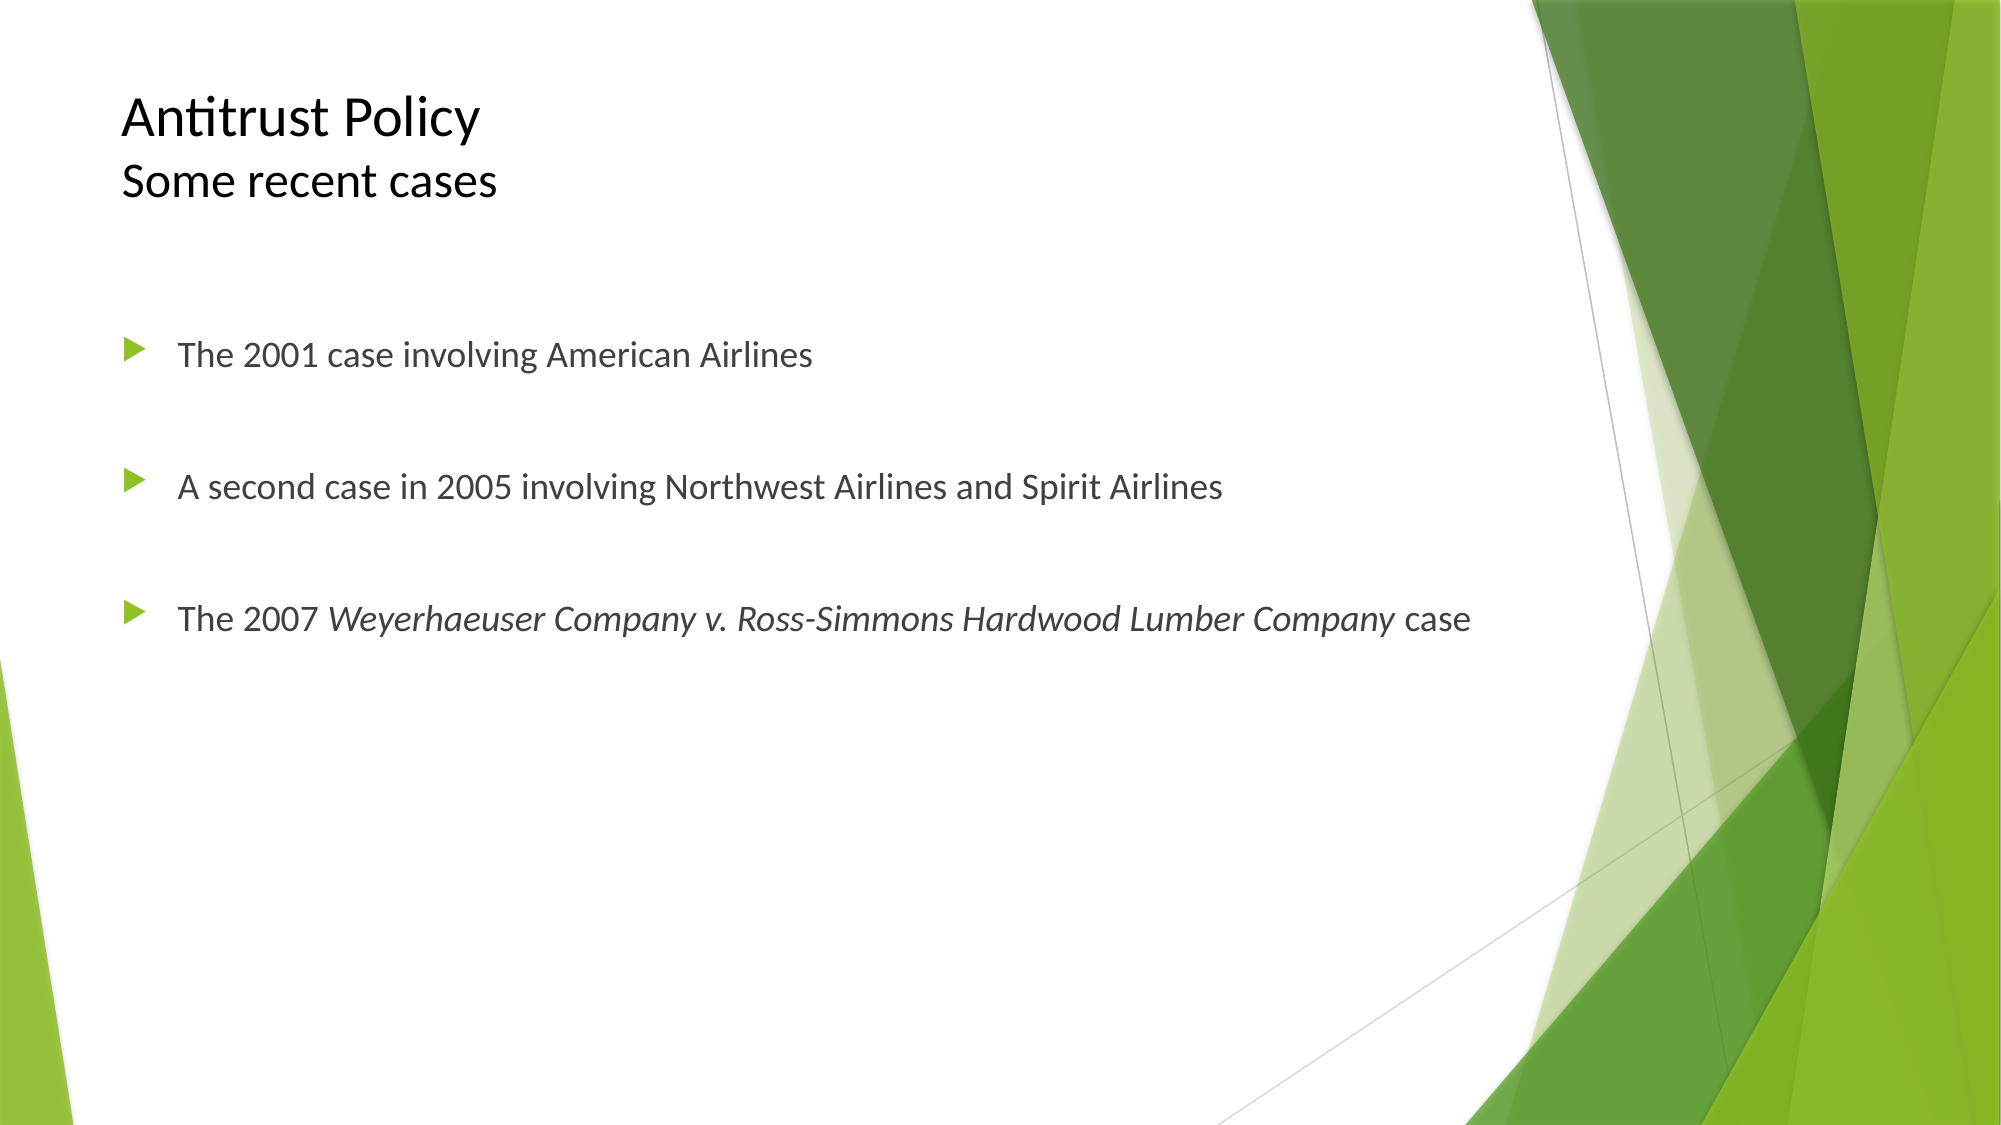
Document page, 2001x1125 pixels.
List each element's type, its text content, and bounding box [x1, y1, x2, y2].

title Antitrust Policy Some recent cases [106, 70, 1517, 241]
text_box The 2001 case involving American Airlines A second case in 2005 involving Northwest Airlines and Spirit Airlines The 2007 Weyerhaeuser Company v. Ross-Simmons Hardwood Lumber Company case [106, 323, 1517, 779]
